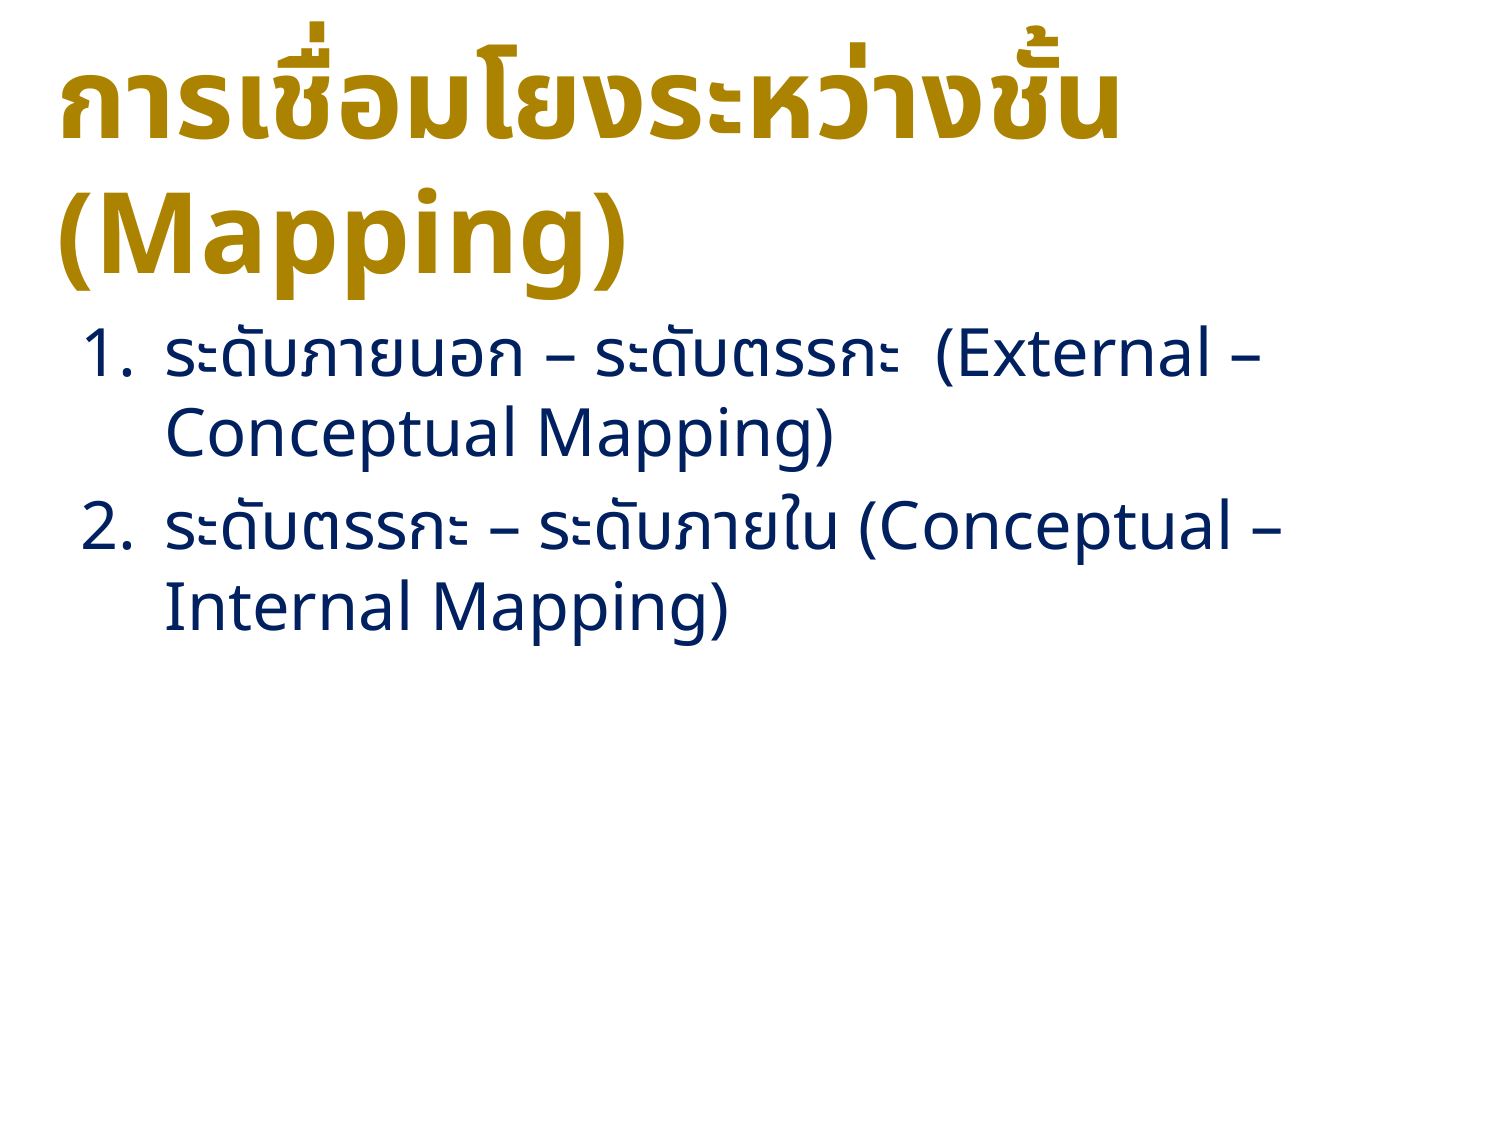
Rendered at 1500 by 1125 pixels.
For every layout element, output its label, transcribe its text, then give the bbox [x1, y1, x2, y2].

text_box ระดับภายนอก – ระดับตรรกะ (External – Conceptual Mapping) ระดับตรรกะ – ระดับภายใน (Conceptual – Internal Mapping) [64, 302, 1459, 1125]
title การเชื่อมโยงระหว่างชั้น (Mapping) [41, 54, 1400, 268]
